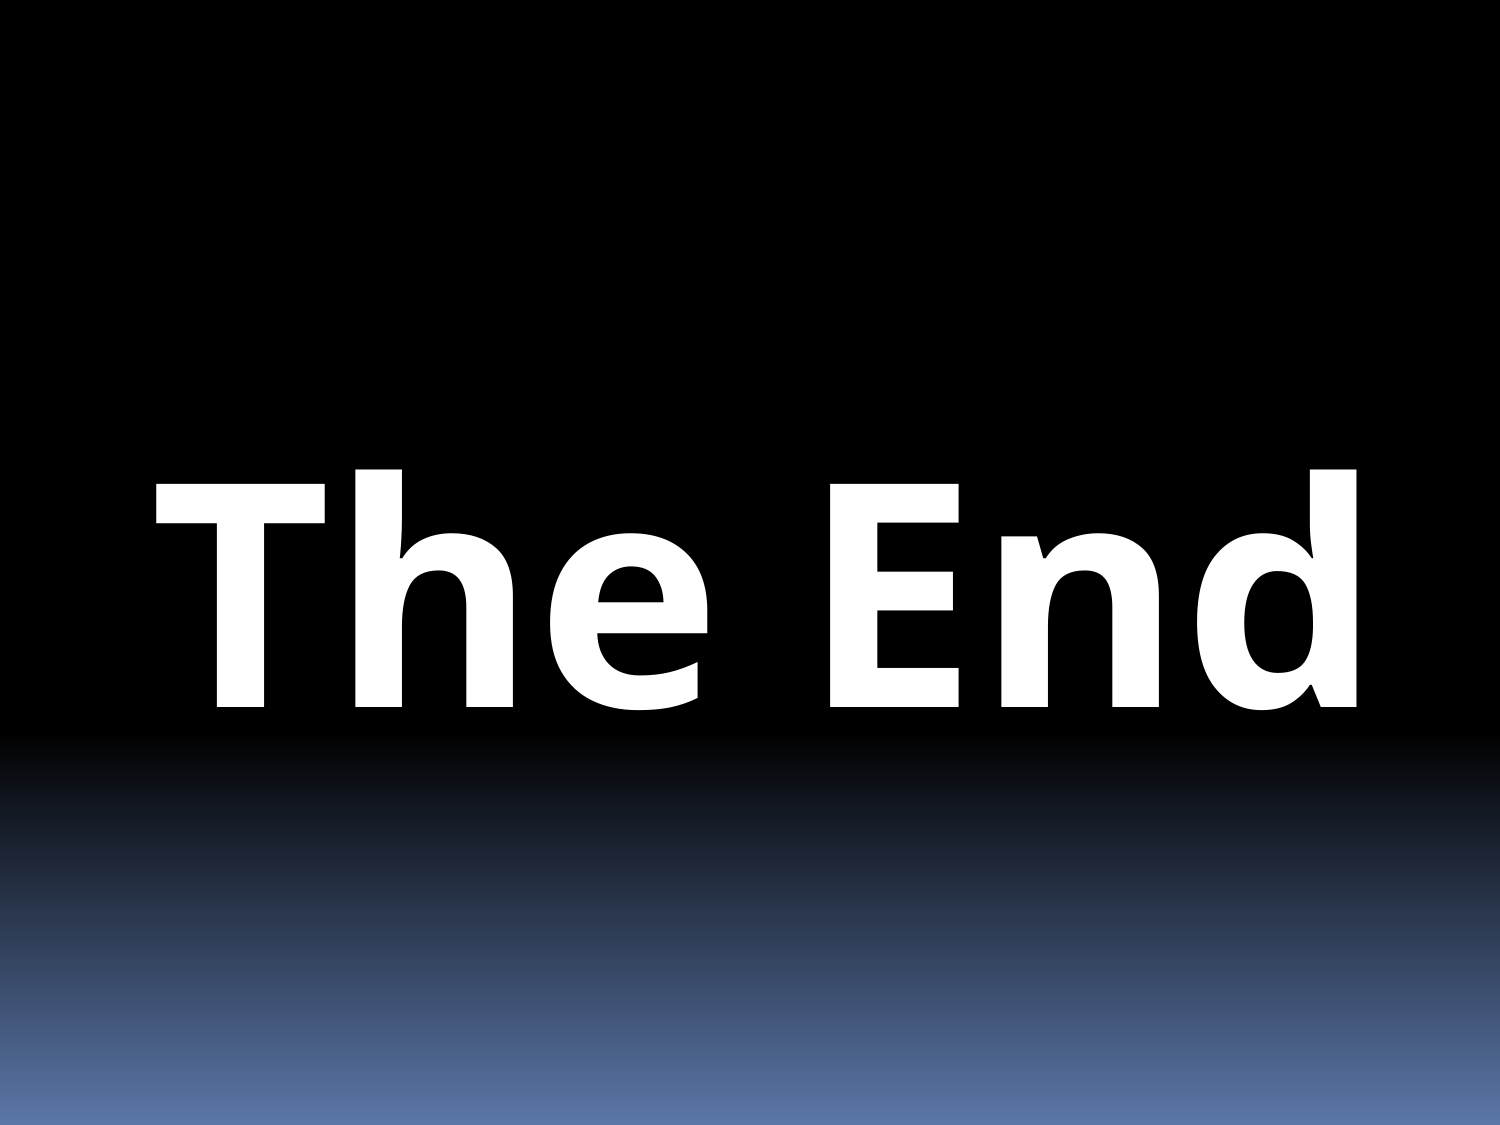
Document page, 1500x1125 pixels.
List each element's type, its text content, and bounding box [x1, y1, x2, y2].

text_box The End [135, 387, 1396, 778]
